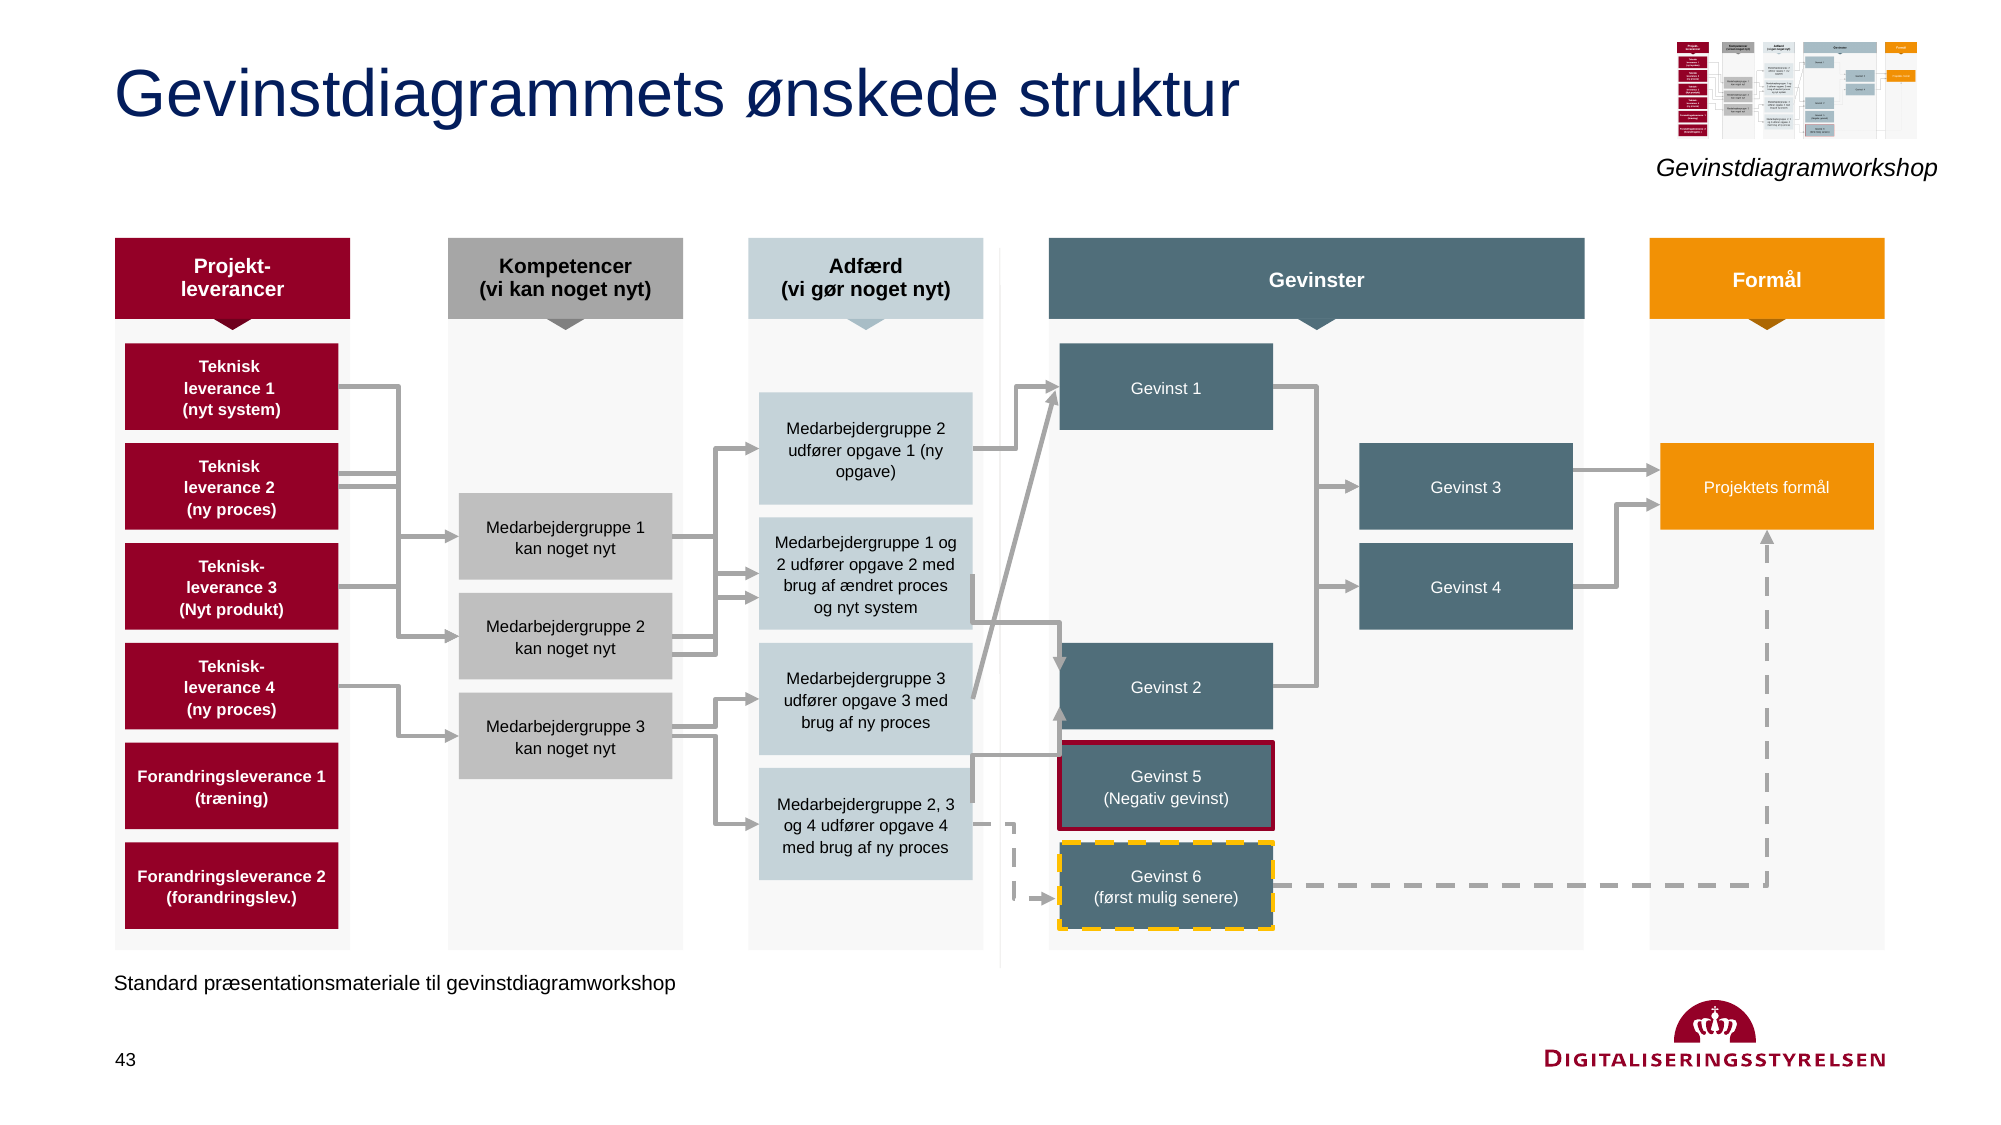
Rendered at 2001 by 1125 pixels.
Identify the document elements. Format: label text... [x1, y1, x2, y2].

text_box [114, 237, 1885, 951]
text_box Standard præsentationsmateriale til gevinstdiagramworkshop [113, 969, 1201, 995]
picture [1677, 42, 1918, 140]
title Gevinstdiagrammets ønskede struktur [115, 59, 1885, 213]
text_box Gevinstdiagramworkshop [1626, 151, 1969, 182]
